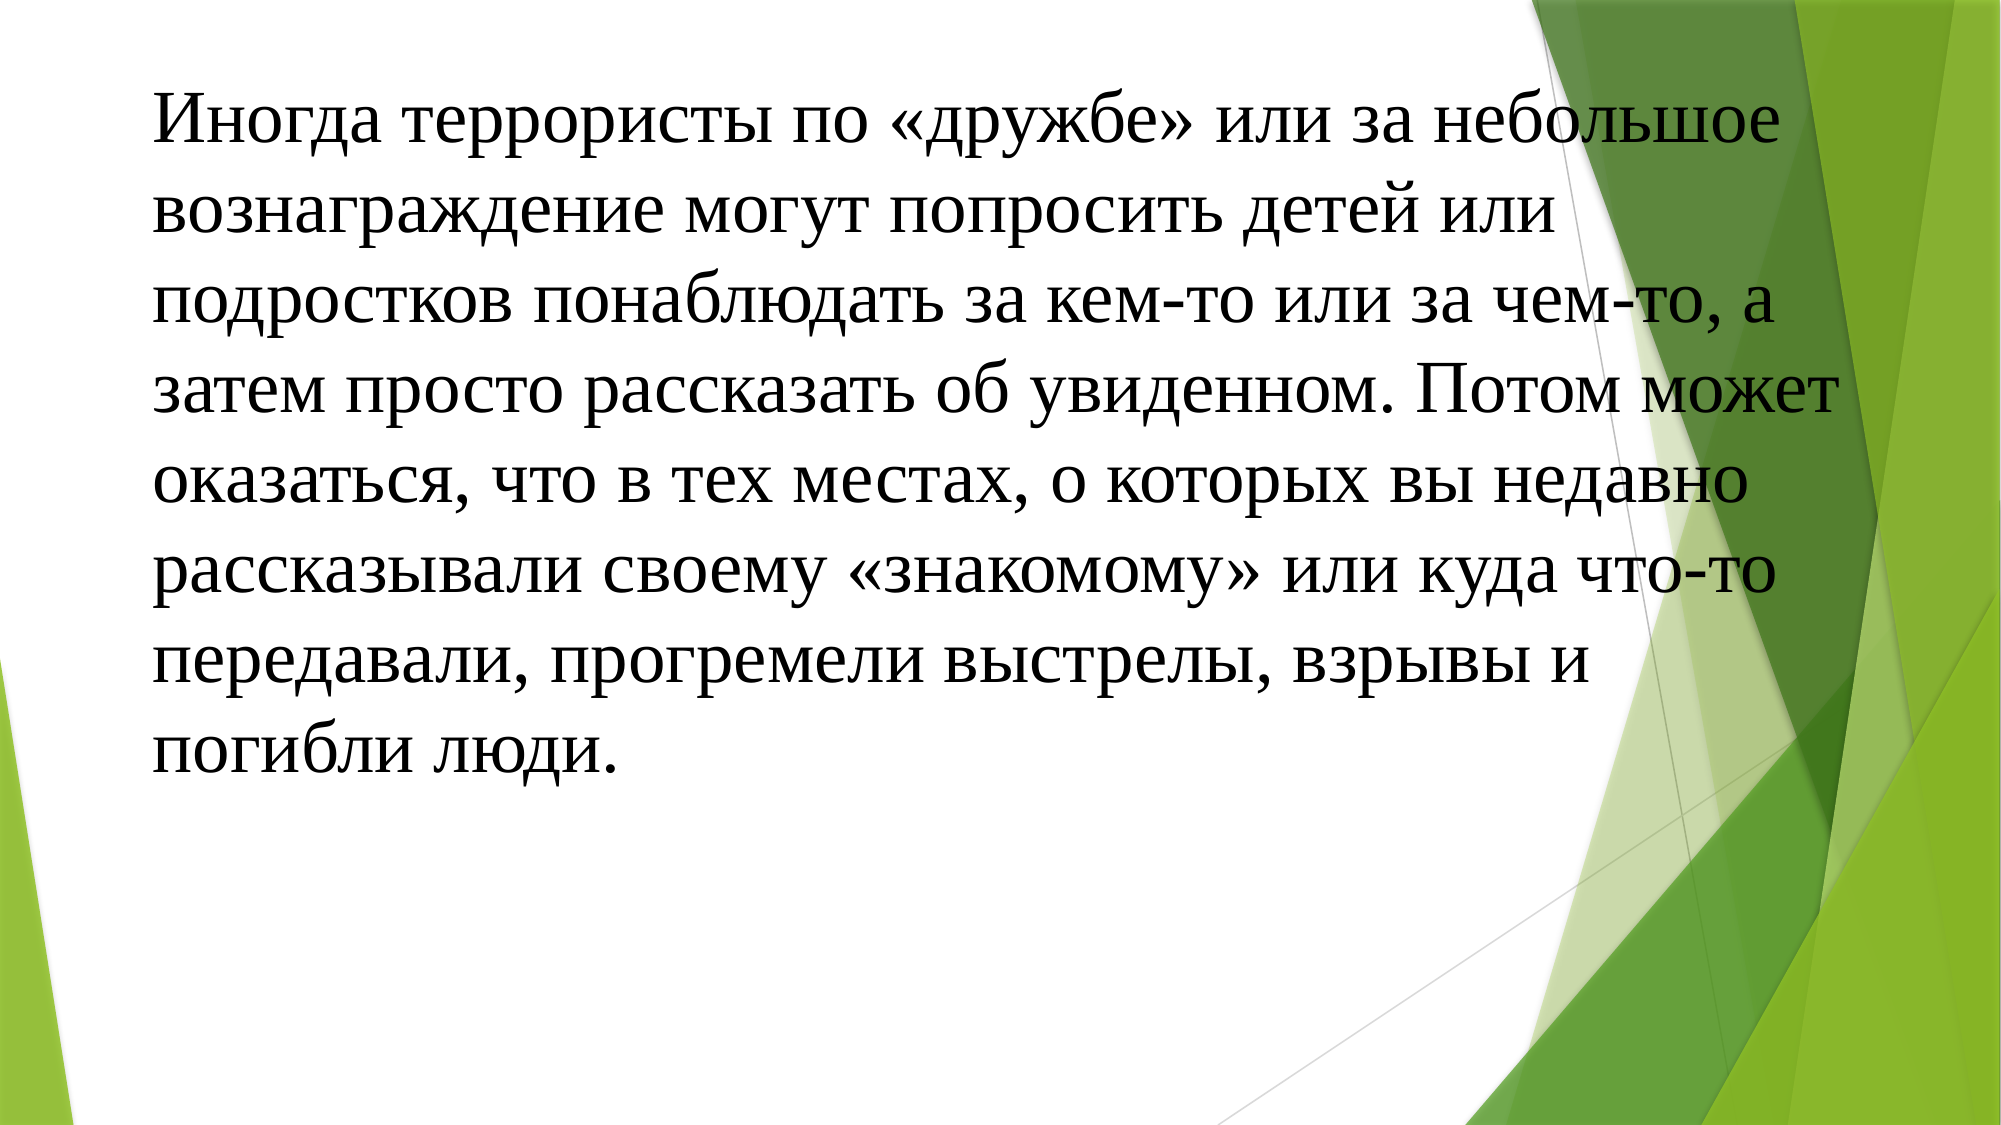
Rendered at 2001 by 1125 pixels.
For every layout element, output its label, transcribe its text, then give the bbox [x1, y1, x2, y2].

title Иногда террористы по «дружбе» или за небольшое вознаграждение могут попросить детей или подростков понаблюдать за кем-то или за чем-то, а затем просто рассказать об увиденном. Потом может оказаться, что в тех местах, о которых вы недавно рассказывали своему «знакомому» или куда что-то передавали, прогремели выстрелы, взрывы и погибли люди. [137, 59, 1863, 1050]
